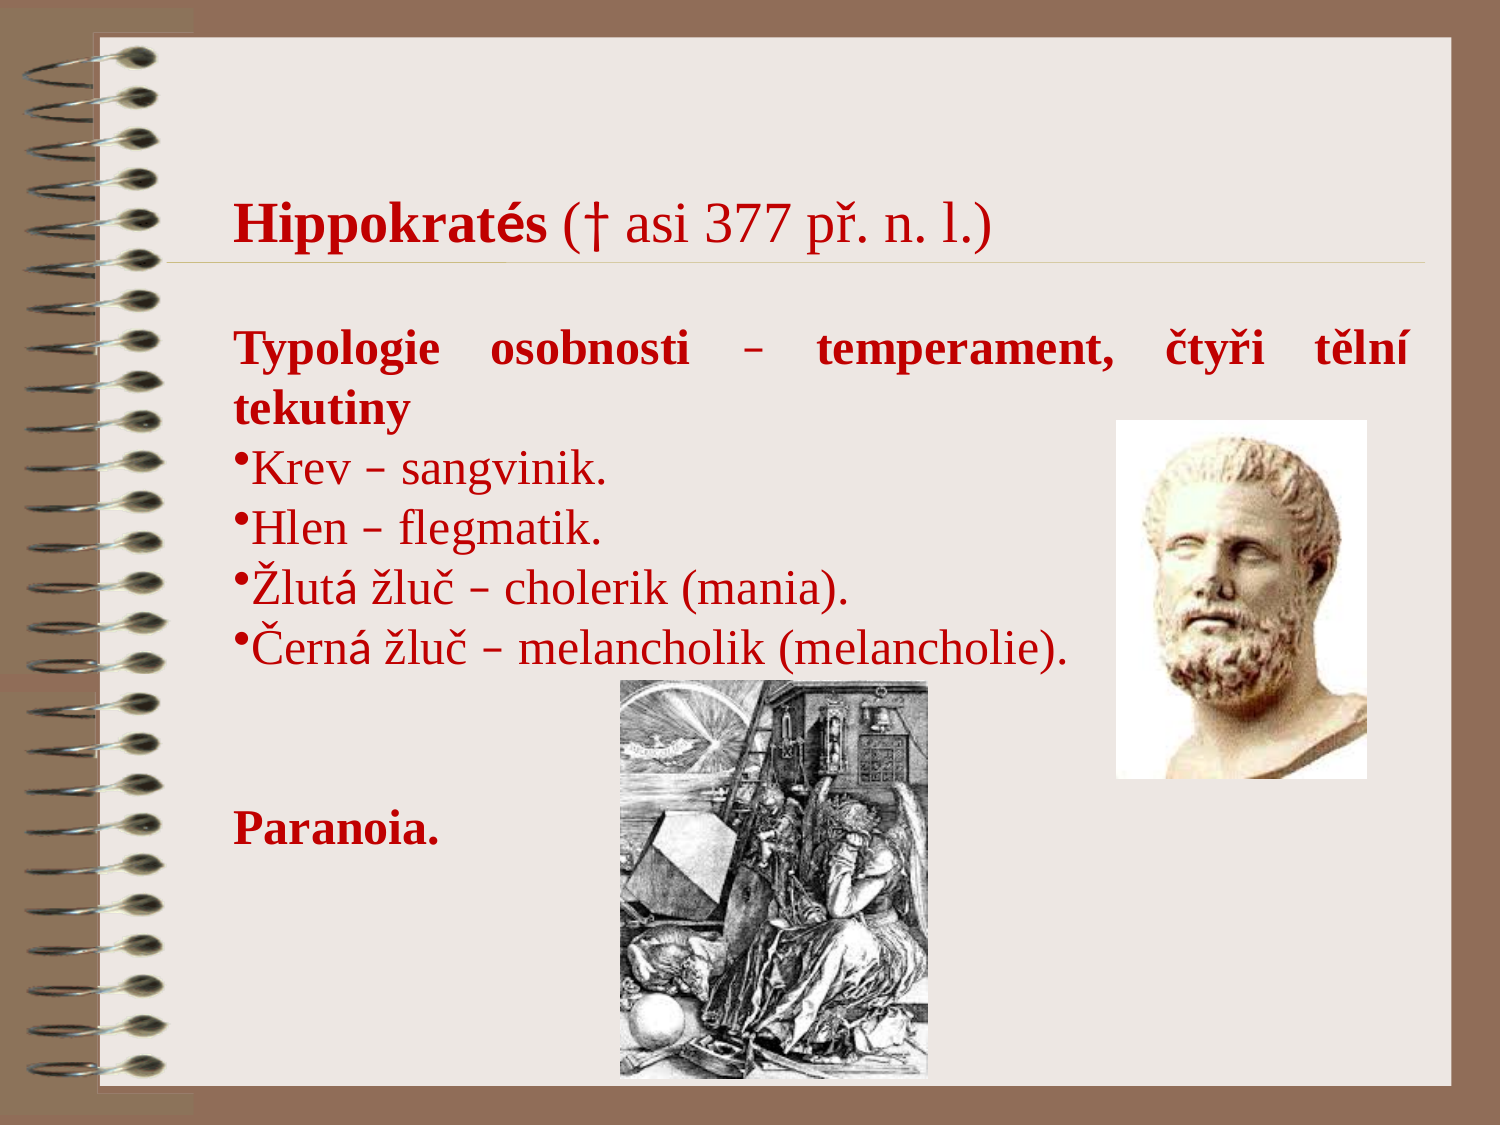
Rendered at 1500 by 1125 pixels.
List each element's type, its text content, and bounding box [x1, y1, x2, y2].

picture [0, 8, 194, 674]
picture [619, 680, 929, 1080]
picture [1115, 420, 1367, 779]
text_box Hippokratés († asi 377 př. n. l.) Typologie osobnosti – temperament, čtyři tělní tekutiny Krev – sangvinik. Hlen – flegmatik. Žlutá žluč – cholerik (mania). Černá žluč – melancholik (melancholie). Paranoia. [218, 176, 1424, 862]
picture [0, 692, 194, 1115]
